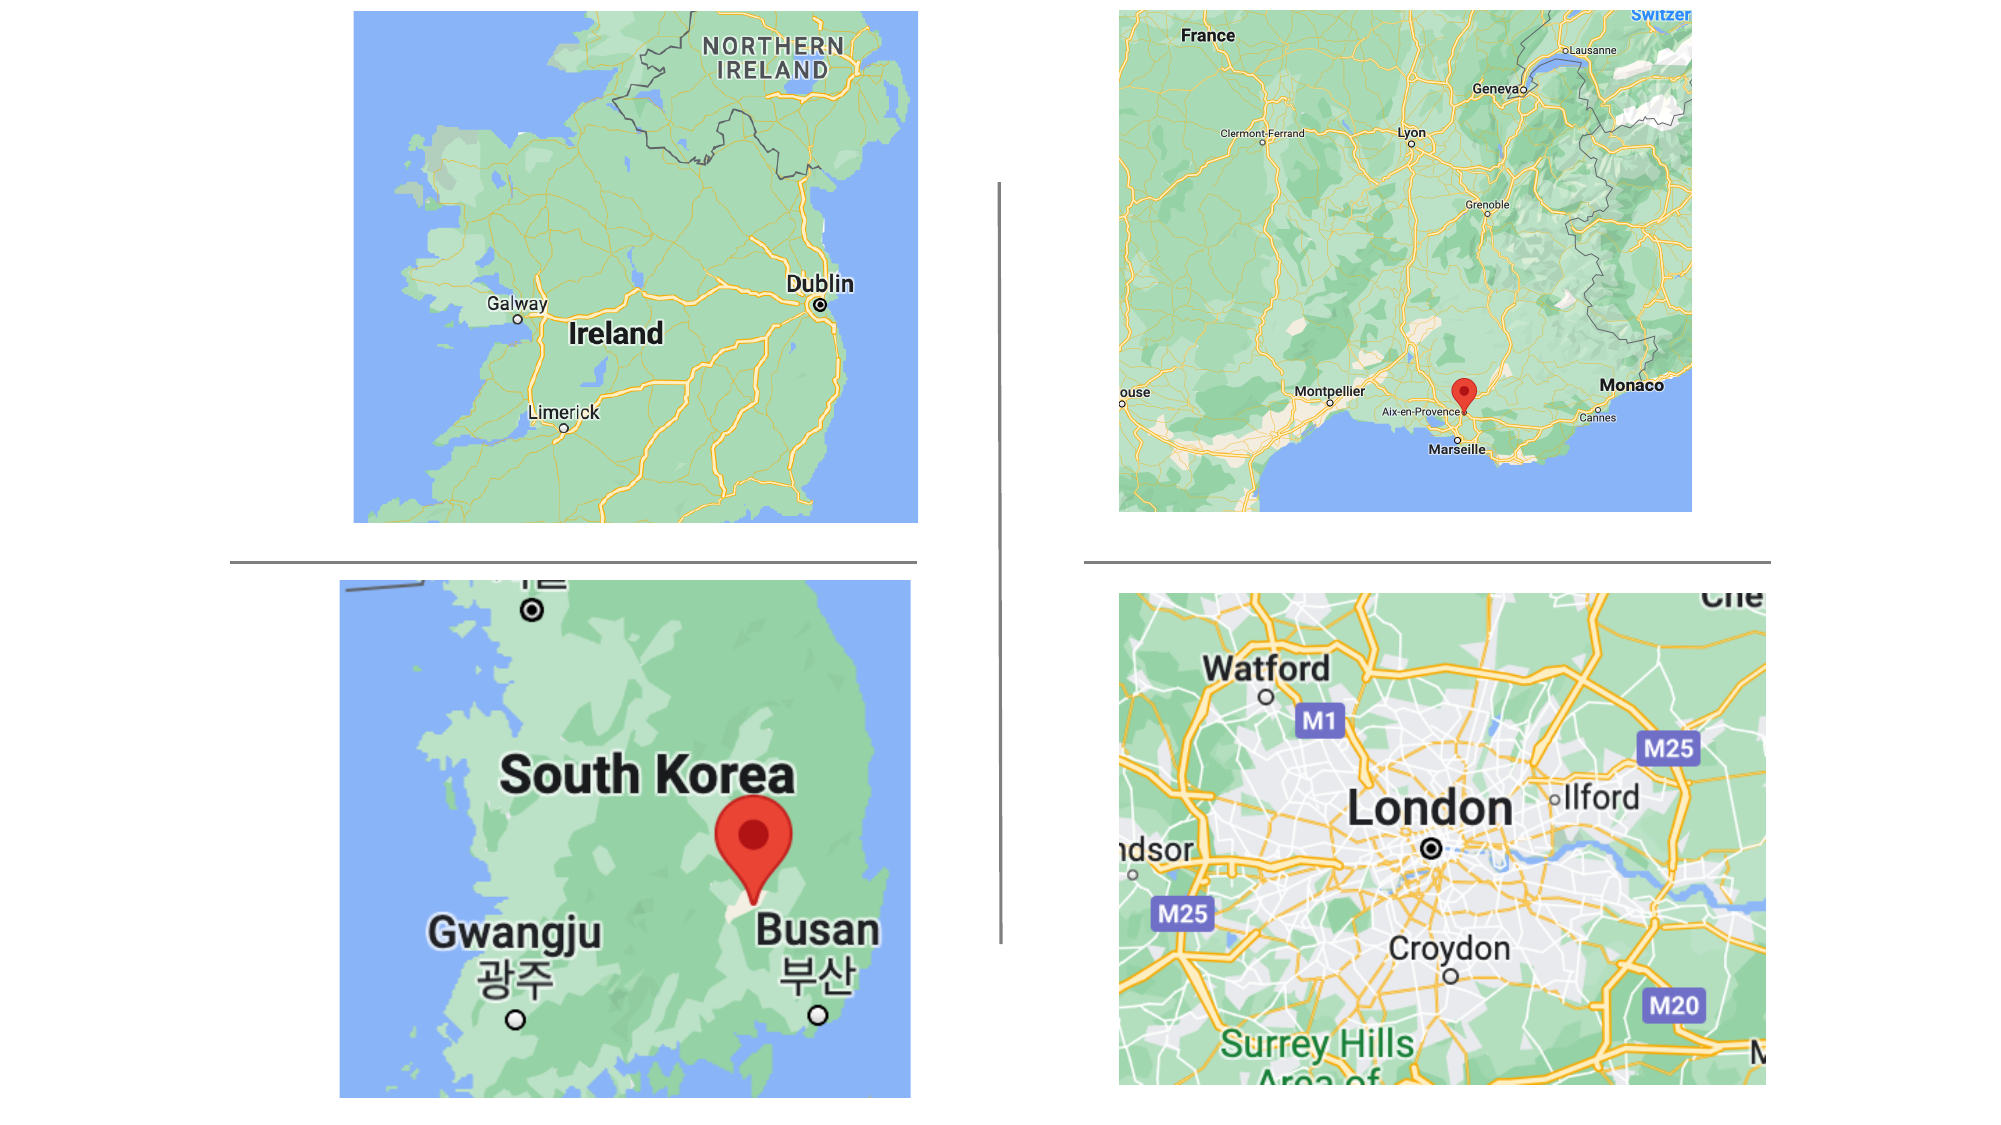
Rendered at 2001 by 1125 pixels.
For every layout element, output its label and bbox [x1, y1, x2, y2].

picture [1119, 593, 1766, 1085]
picture [1119, 10, 1692, 512]
picture [339, 580, 911, 1098]
picture [353, 11, 919, 523]
